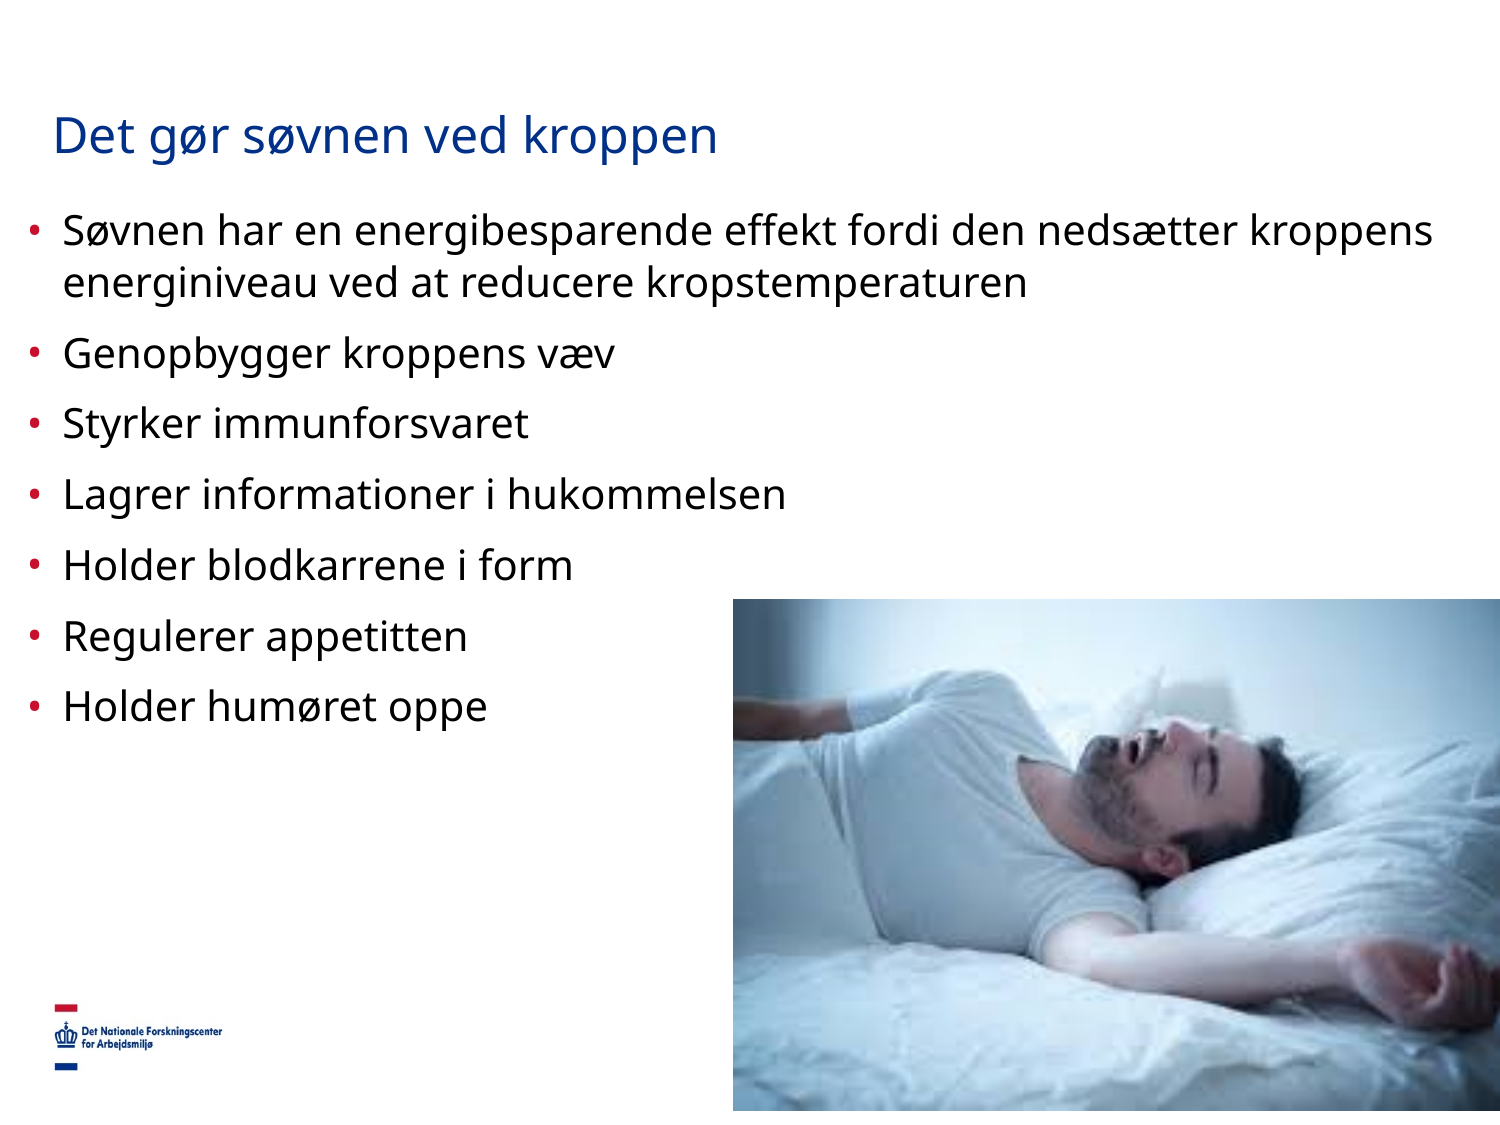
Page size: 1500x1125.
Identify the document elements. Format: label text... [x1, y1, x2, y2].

picture [733, 599, 1500, 1111]
picture [32, 974, 244, 1100]
list Søvnen har en energibesparende effekt fordi den nedsætter kroppens energiniveau ved at reducere kropstemperaturen Genopbygger kroppens væv Styrker immunforsvaret Lagrer informationer i hukommelsen Holder blodkarrene i form Regulerer appetitten Holder humøret oppe [26, 201, 1447, 954]
title Det gør søvnen ved kroppen [52, 101, 1447, 160]
